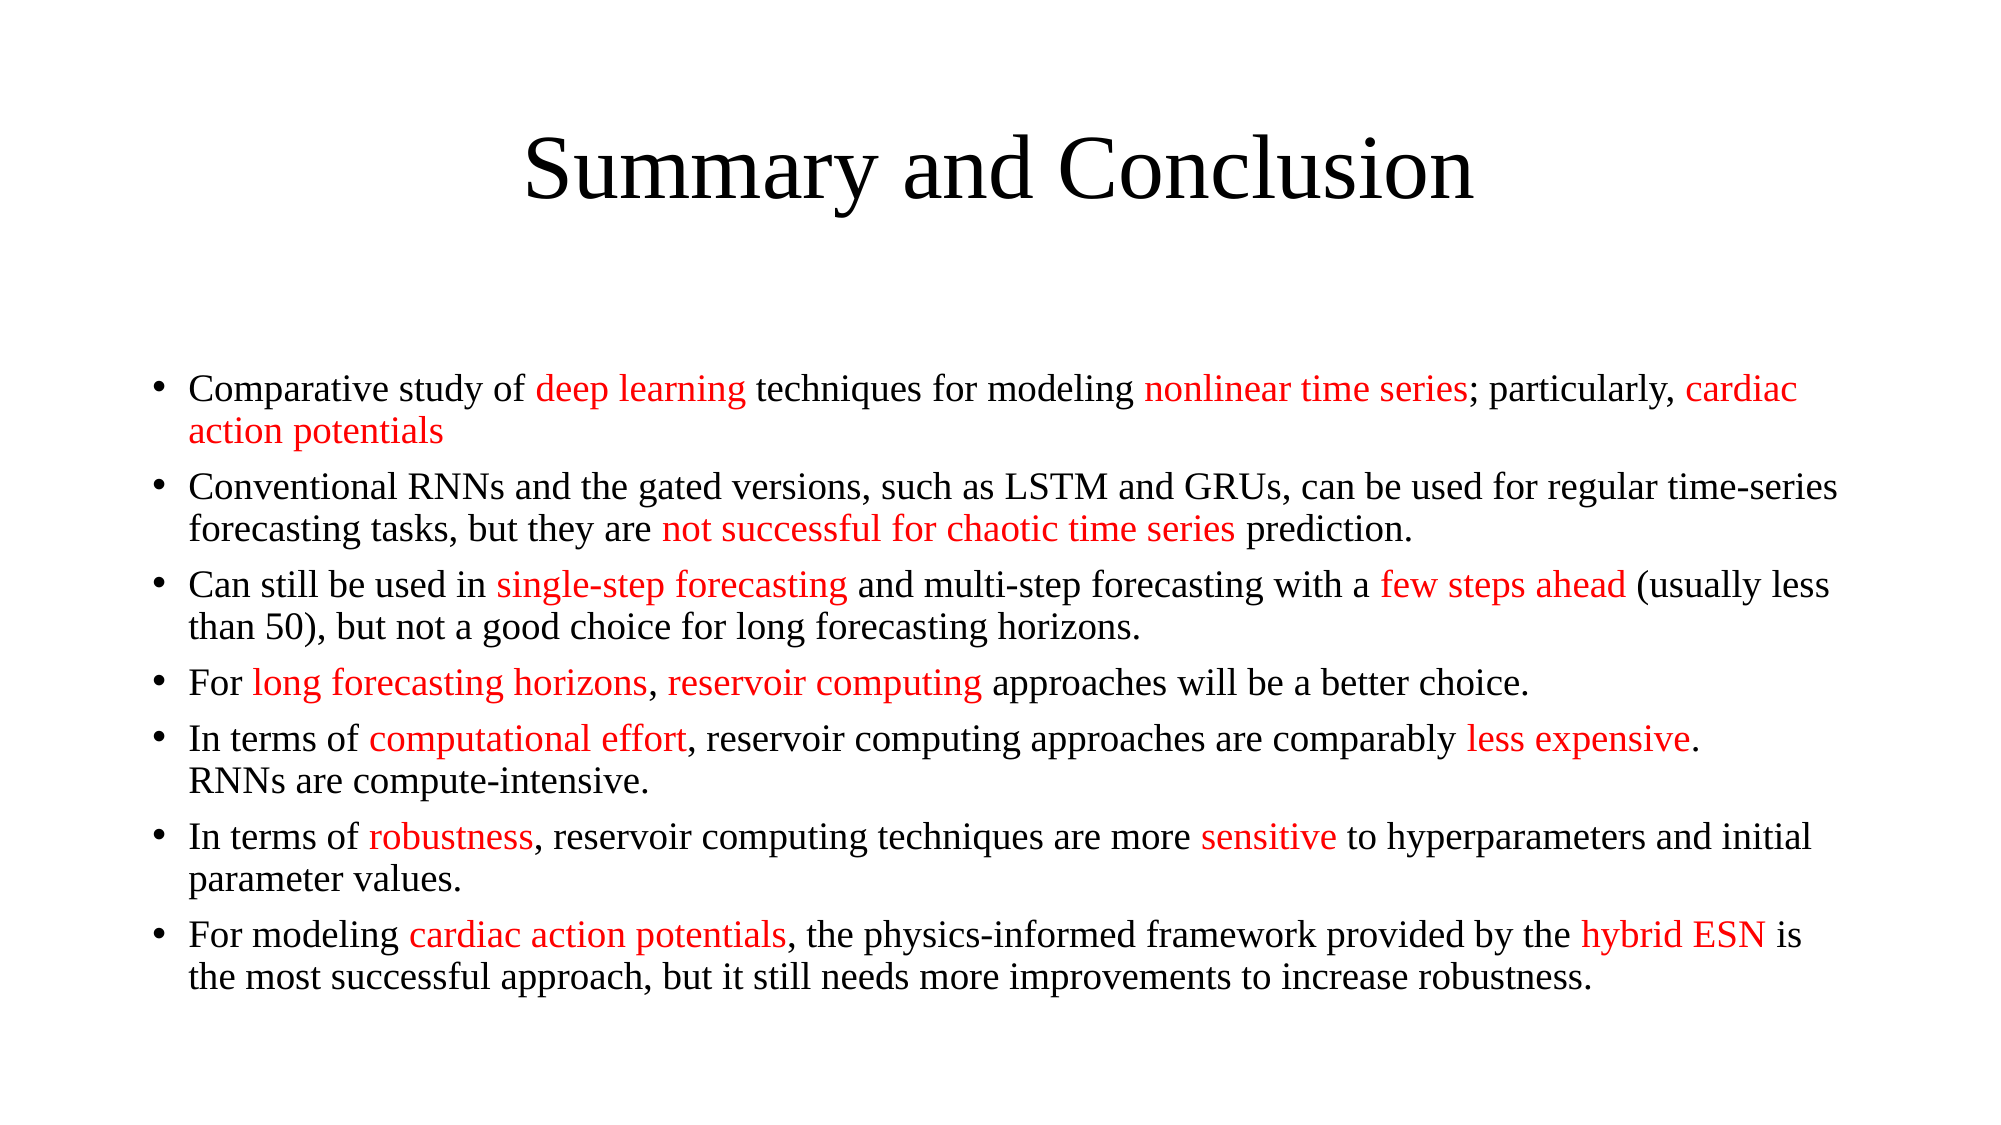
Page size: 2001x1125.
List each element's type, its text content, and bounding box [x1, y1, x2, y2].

list Comparative study of deep learning techniques for modeling nonlinear time series; particularly, cardiac action potentials Conventional RNNs and the gated versions, such as LSTM and GRUs, can be used for regular time-series forecasting tasks, but they are not successful for chaotic time series prediction. Can still be used in single-step forecasting and multi-step forecasting with a few steps ahead (usually less than 50), but not a good choice for long forecasting horizons. For long forecasting horizons, reservoir computing approaches will be a better choice. In terms of computational effort, reservoir computing approaches are comparably less expensive. RNNs are compute-intensive. In terms of robustness, reservoir computing techniques are more sensitive to hyperparameters and initial parameter values. For modeling cardiac action potentials, the physics-informed framework provided by the hybrid ESN is the most successful approach, but it still needs more improvements to increase robustness. [137, 299, 1863, 1014]
title Summary and Conclusion [137, 59, 1863, 278]
